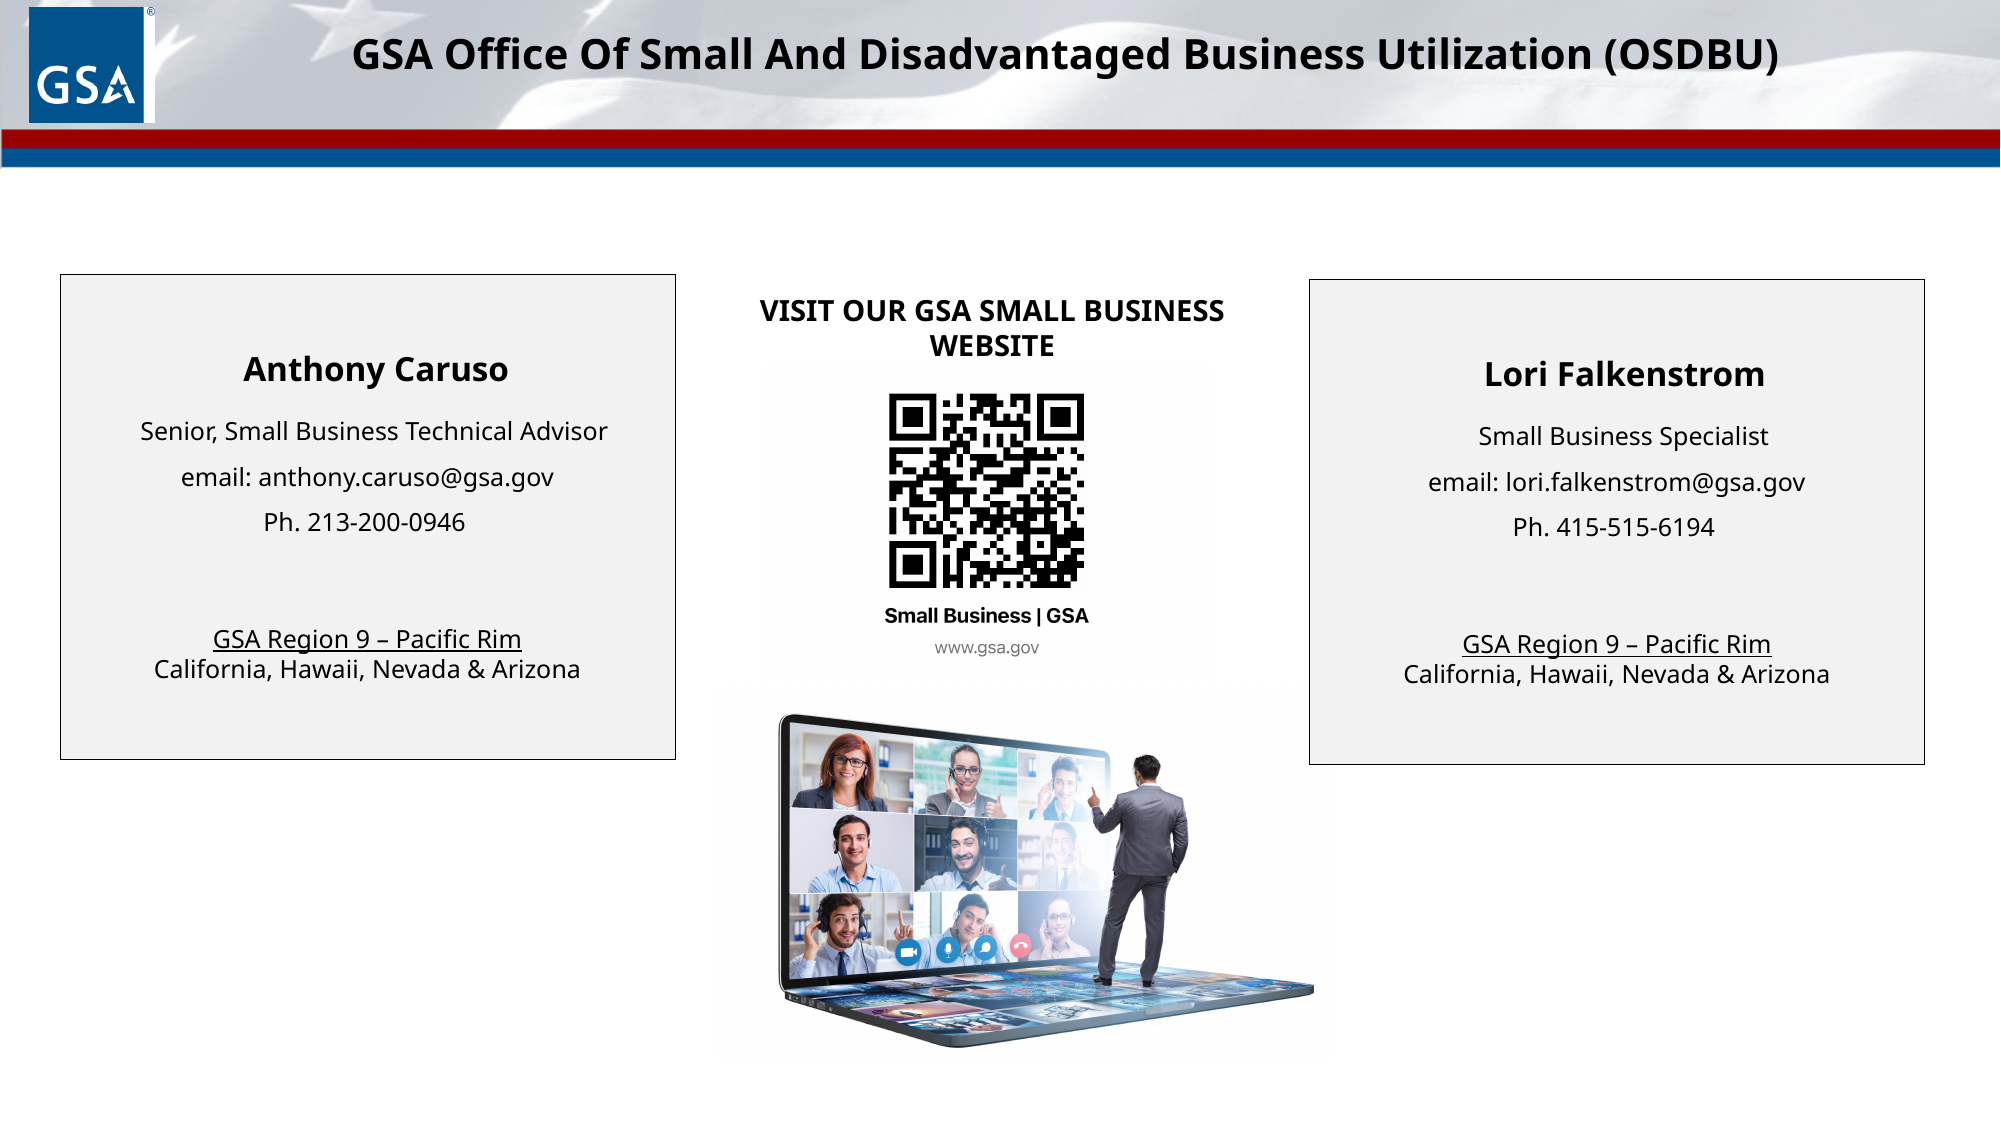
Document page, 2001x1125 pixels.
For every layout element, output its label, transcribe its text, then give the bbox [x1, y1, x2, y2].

text_box Lori Falkenstrom Small Business Specialist email: lori.falkenstrom@gsa.gov Ph. 415-515-6194 GSA Region 9 – Pacific Rim California, Hawaii, Nevada & Arizona [1309, 279, 1925, 765]
picture [0, 0, 2000, 169]
text_box Anthony Caruso Senior, Small Business Technical Advisor email: anthony.caruso@gsa.gov Ph. 213-200-0946 GSA Region 9 – Pacific Rim California, Hawaii, Nevada & Arizona [60, 274, 676, 760]
picture [763, 365, 1211, 678]
text_box VISIT OUR GSA SMALL BUSINESS WEBSITE [718, 284, 1266, 370]
text_box [716, 685, 1332, 1059]
